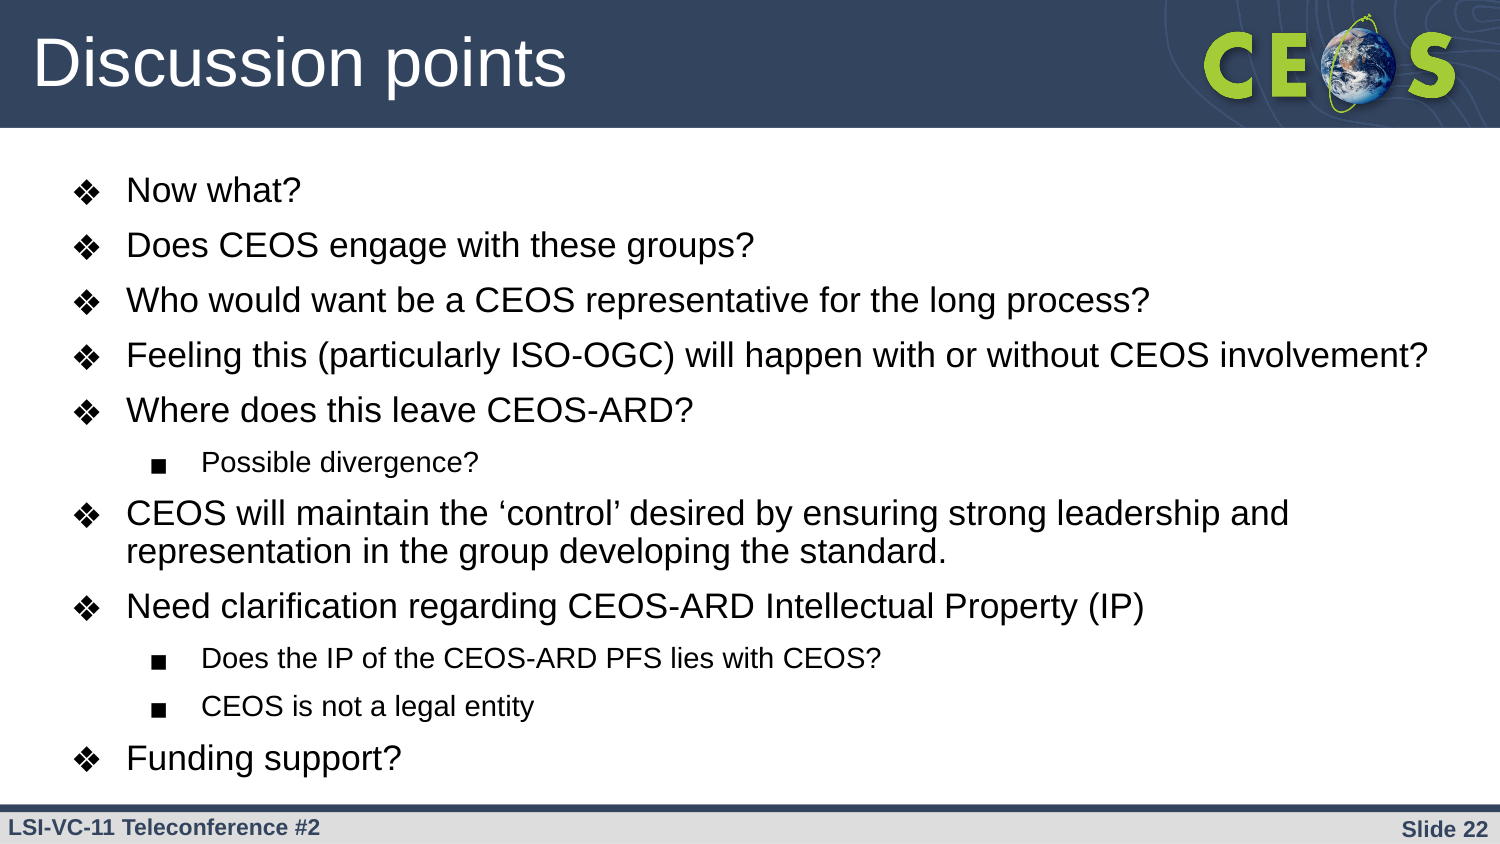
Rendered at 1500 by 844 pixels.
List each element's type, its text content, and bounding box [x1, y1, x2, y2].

picture [1204, 13, 1455, 113]
title Discussion points [21, 21, 1177, 118]
list Now what? Does CEOS engage with these groups? Who would want be a CEOS representative for the long process? Feeling this (particularly ISO-OGC) will happen with or without CEOS involvement? Where does this leave CEOS-ARD? Possible divergence? CEOS will maintain the ‘control’ desired by ensuring strong leadership and representation in the group developing the standard. Need clarification regarding CEOS-ARD Intellectual Property (IP) Does the IP of the CEOS-ARD PFS lies with CEOS? CEOS is not a legal entity Funding support? [39, 166, 1455, 741]
